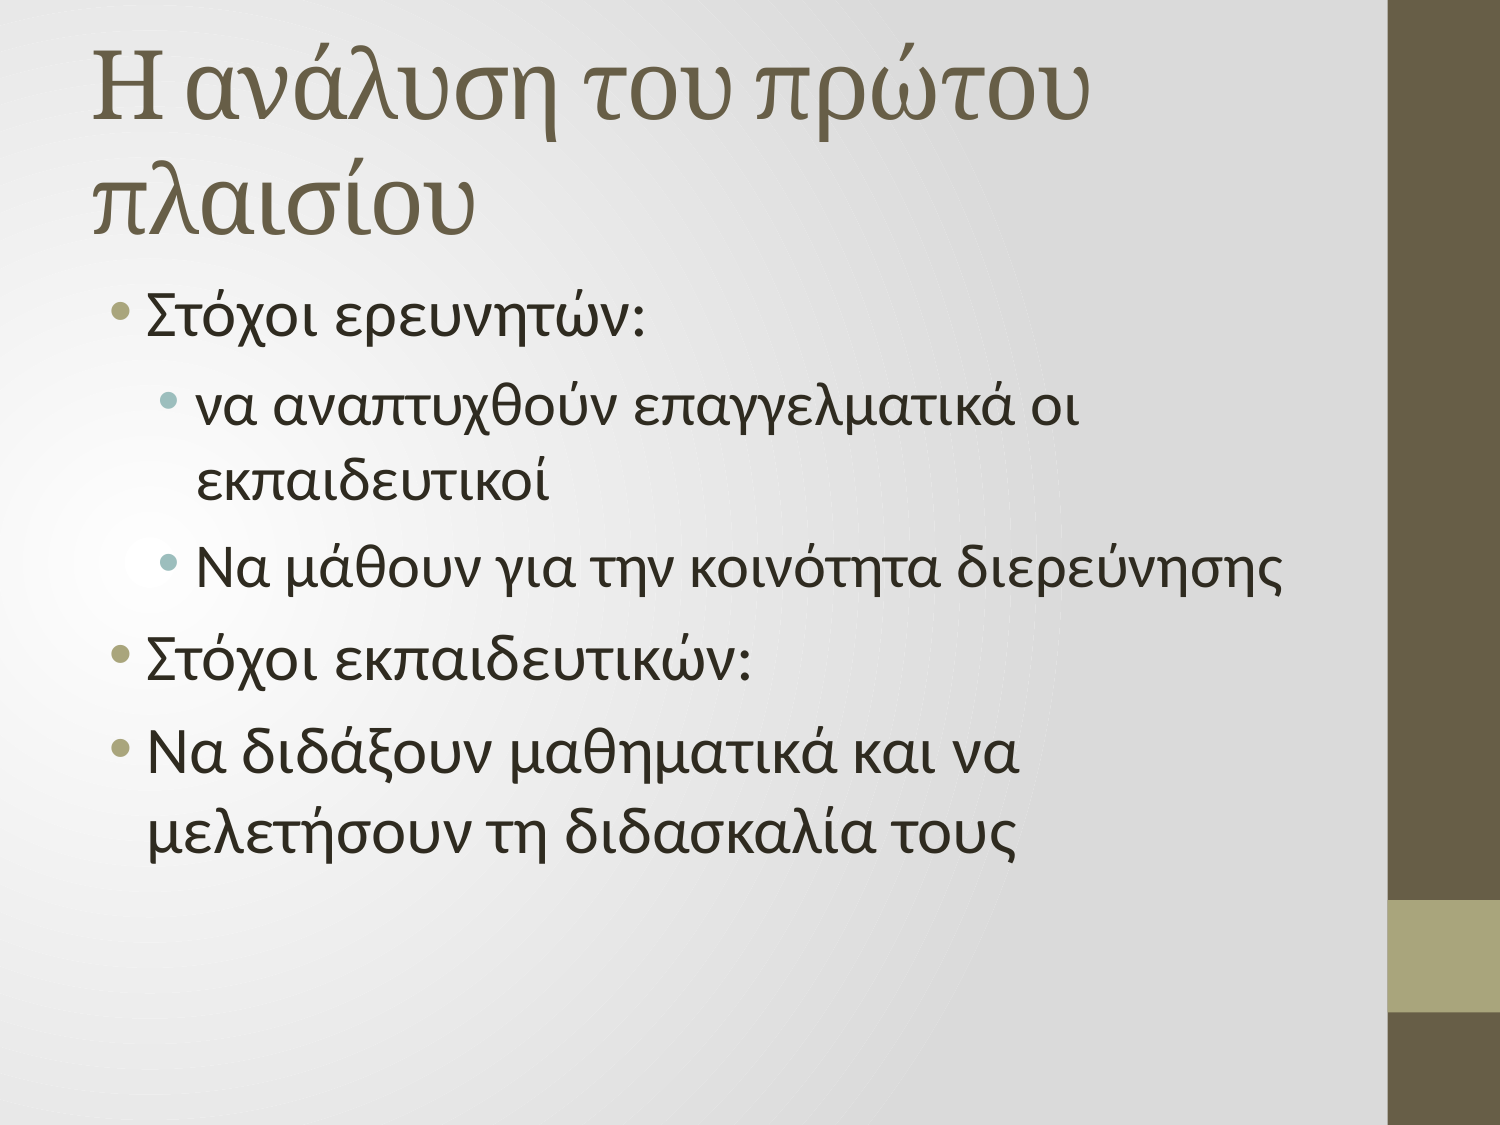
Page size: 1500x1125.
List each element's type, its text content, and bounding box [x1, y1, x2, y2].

title Η ανάλυση του πρώτου πλαισίου [75, 45, 1325, 233]
list Στόχοι ερευνητών: να αναπτυχθούν επαγγελματικά οι εκπαιδευτικοί Να μάθουν για την κοινότητα διερεύνησης Στόχοι εκπαιδευτικών: Να διδάξουν μαθηματικά και να μελετήσουν τη διδασκαλία τους [75, 262, 1325, 1050]
